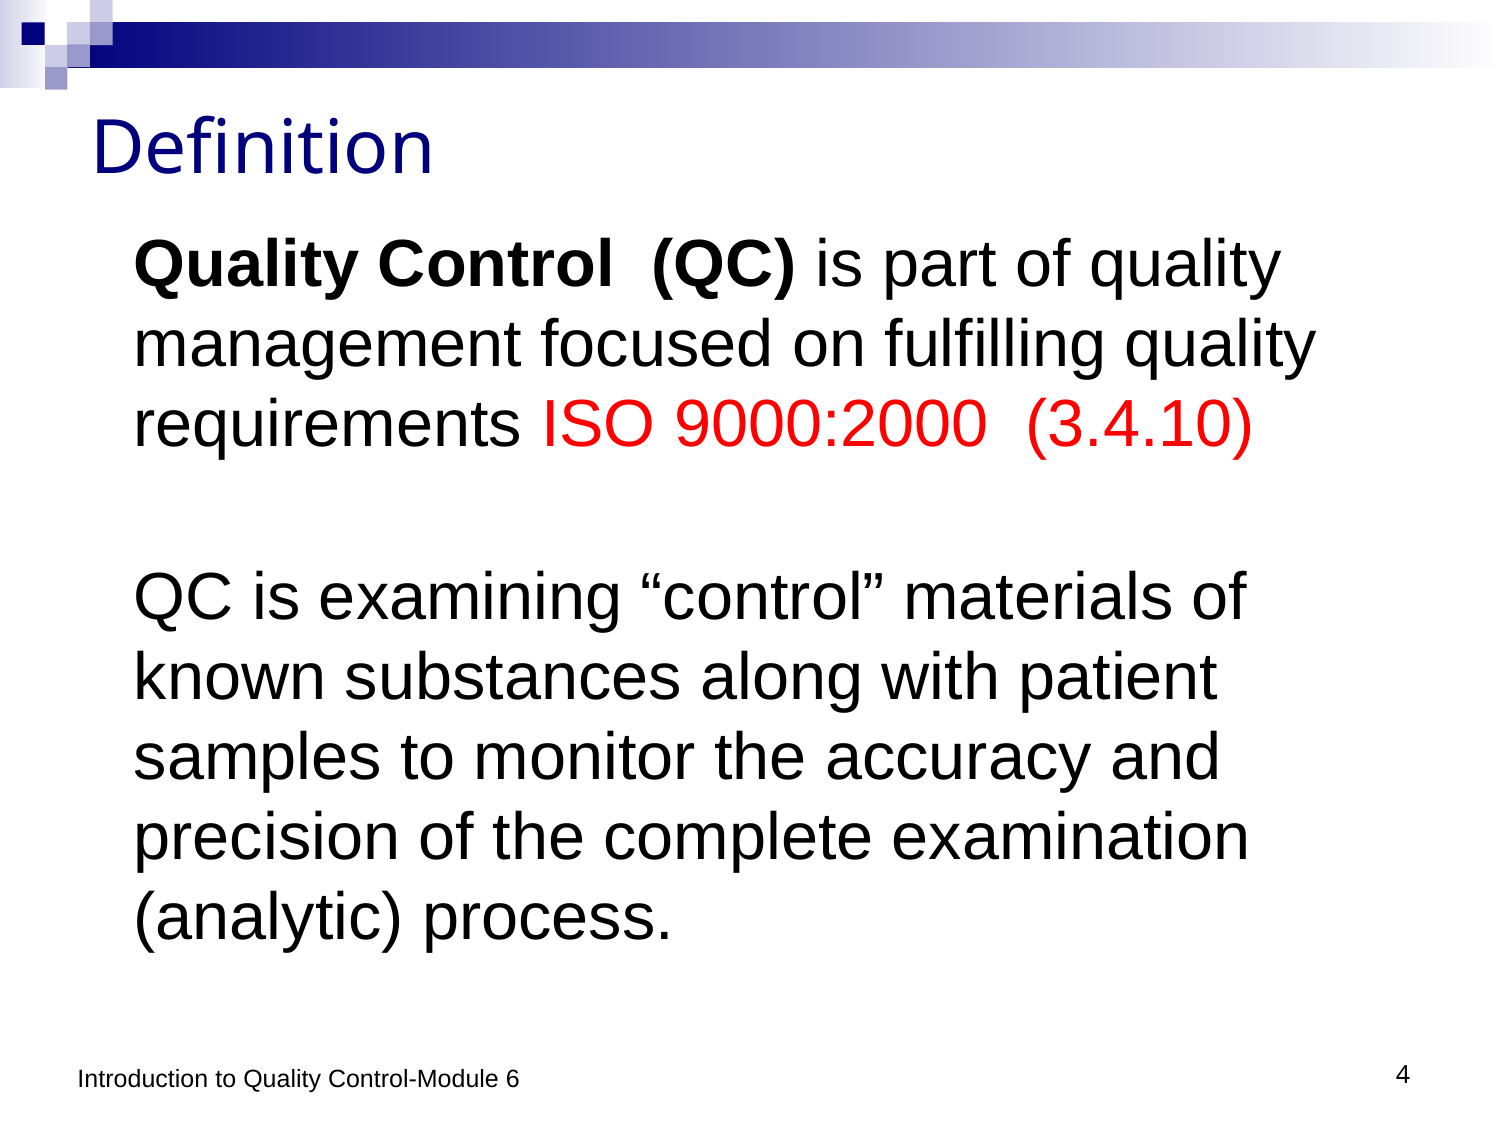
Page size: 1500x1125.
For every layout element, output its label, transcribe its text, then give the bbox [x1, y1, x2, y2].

title Definition [74, 74, 1426, 213]
list Quality Control (QC) is part of quality management focused on fulfilling quality requirements ISO 9000:2000 (3.4.10) QC is examining “control” materials of known substances along with patient samples to monitor the accuracy and precision of the complete examination (analytic) process. [62, 212, 1413, 1018]
slide_number 4 [1074, 1024, 1426, 1101]
footer Introduction to Quality Control-Module 6 [62, 1024, 863, 1101]
